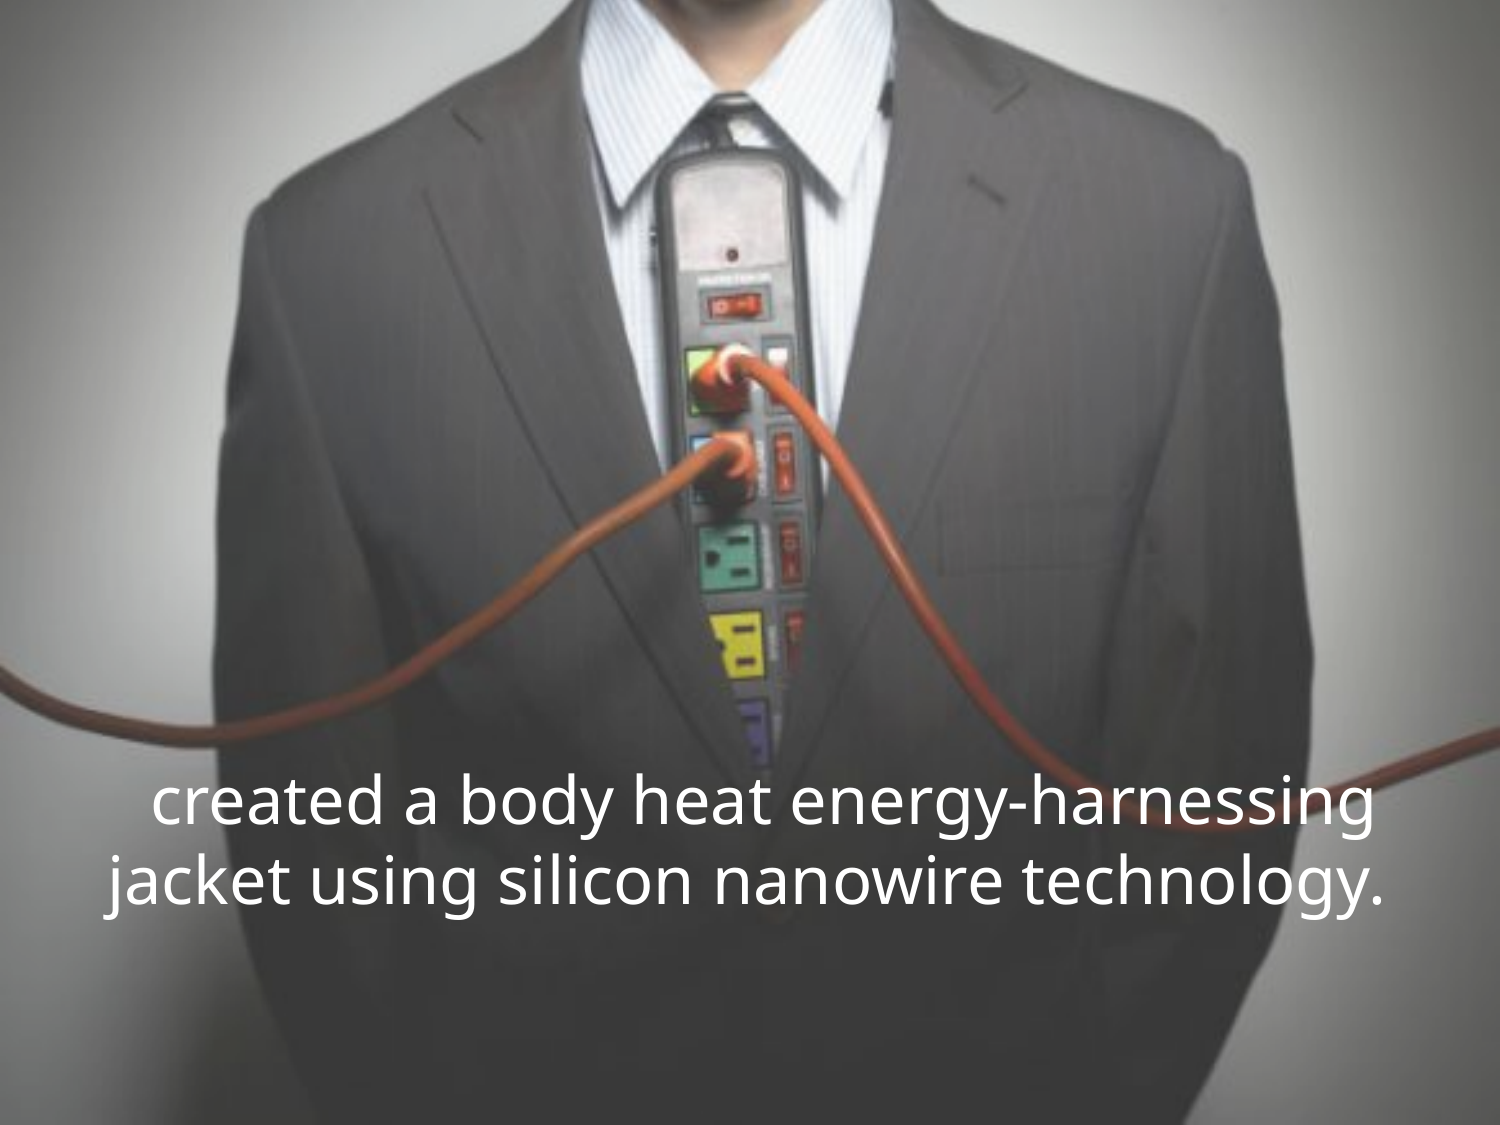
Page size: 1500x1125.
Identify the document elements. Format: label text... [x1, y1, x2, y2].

list created a body heat energy-harnessing jacket using silicon nanowire technology. [75, 750, 1438, 1105]
